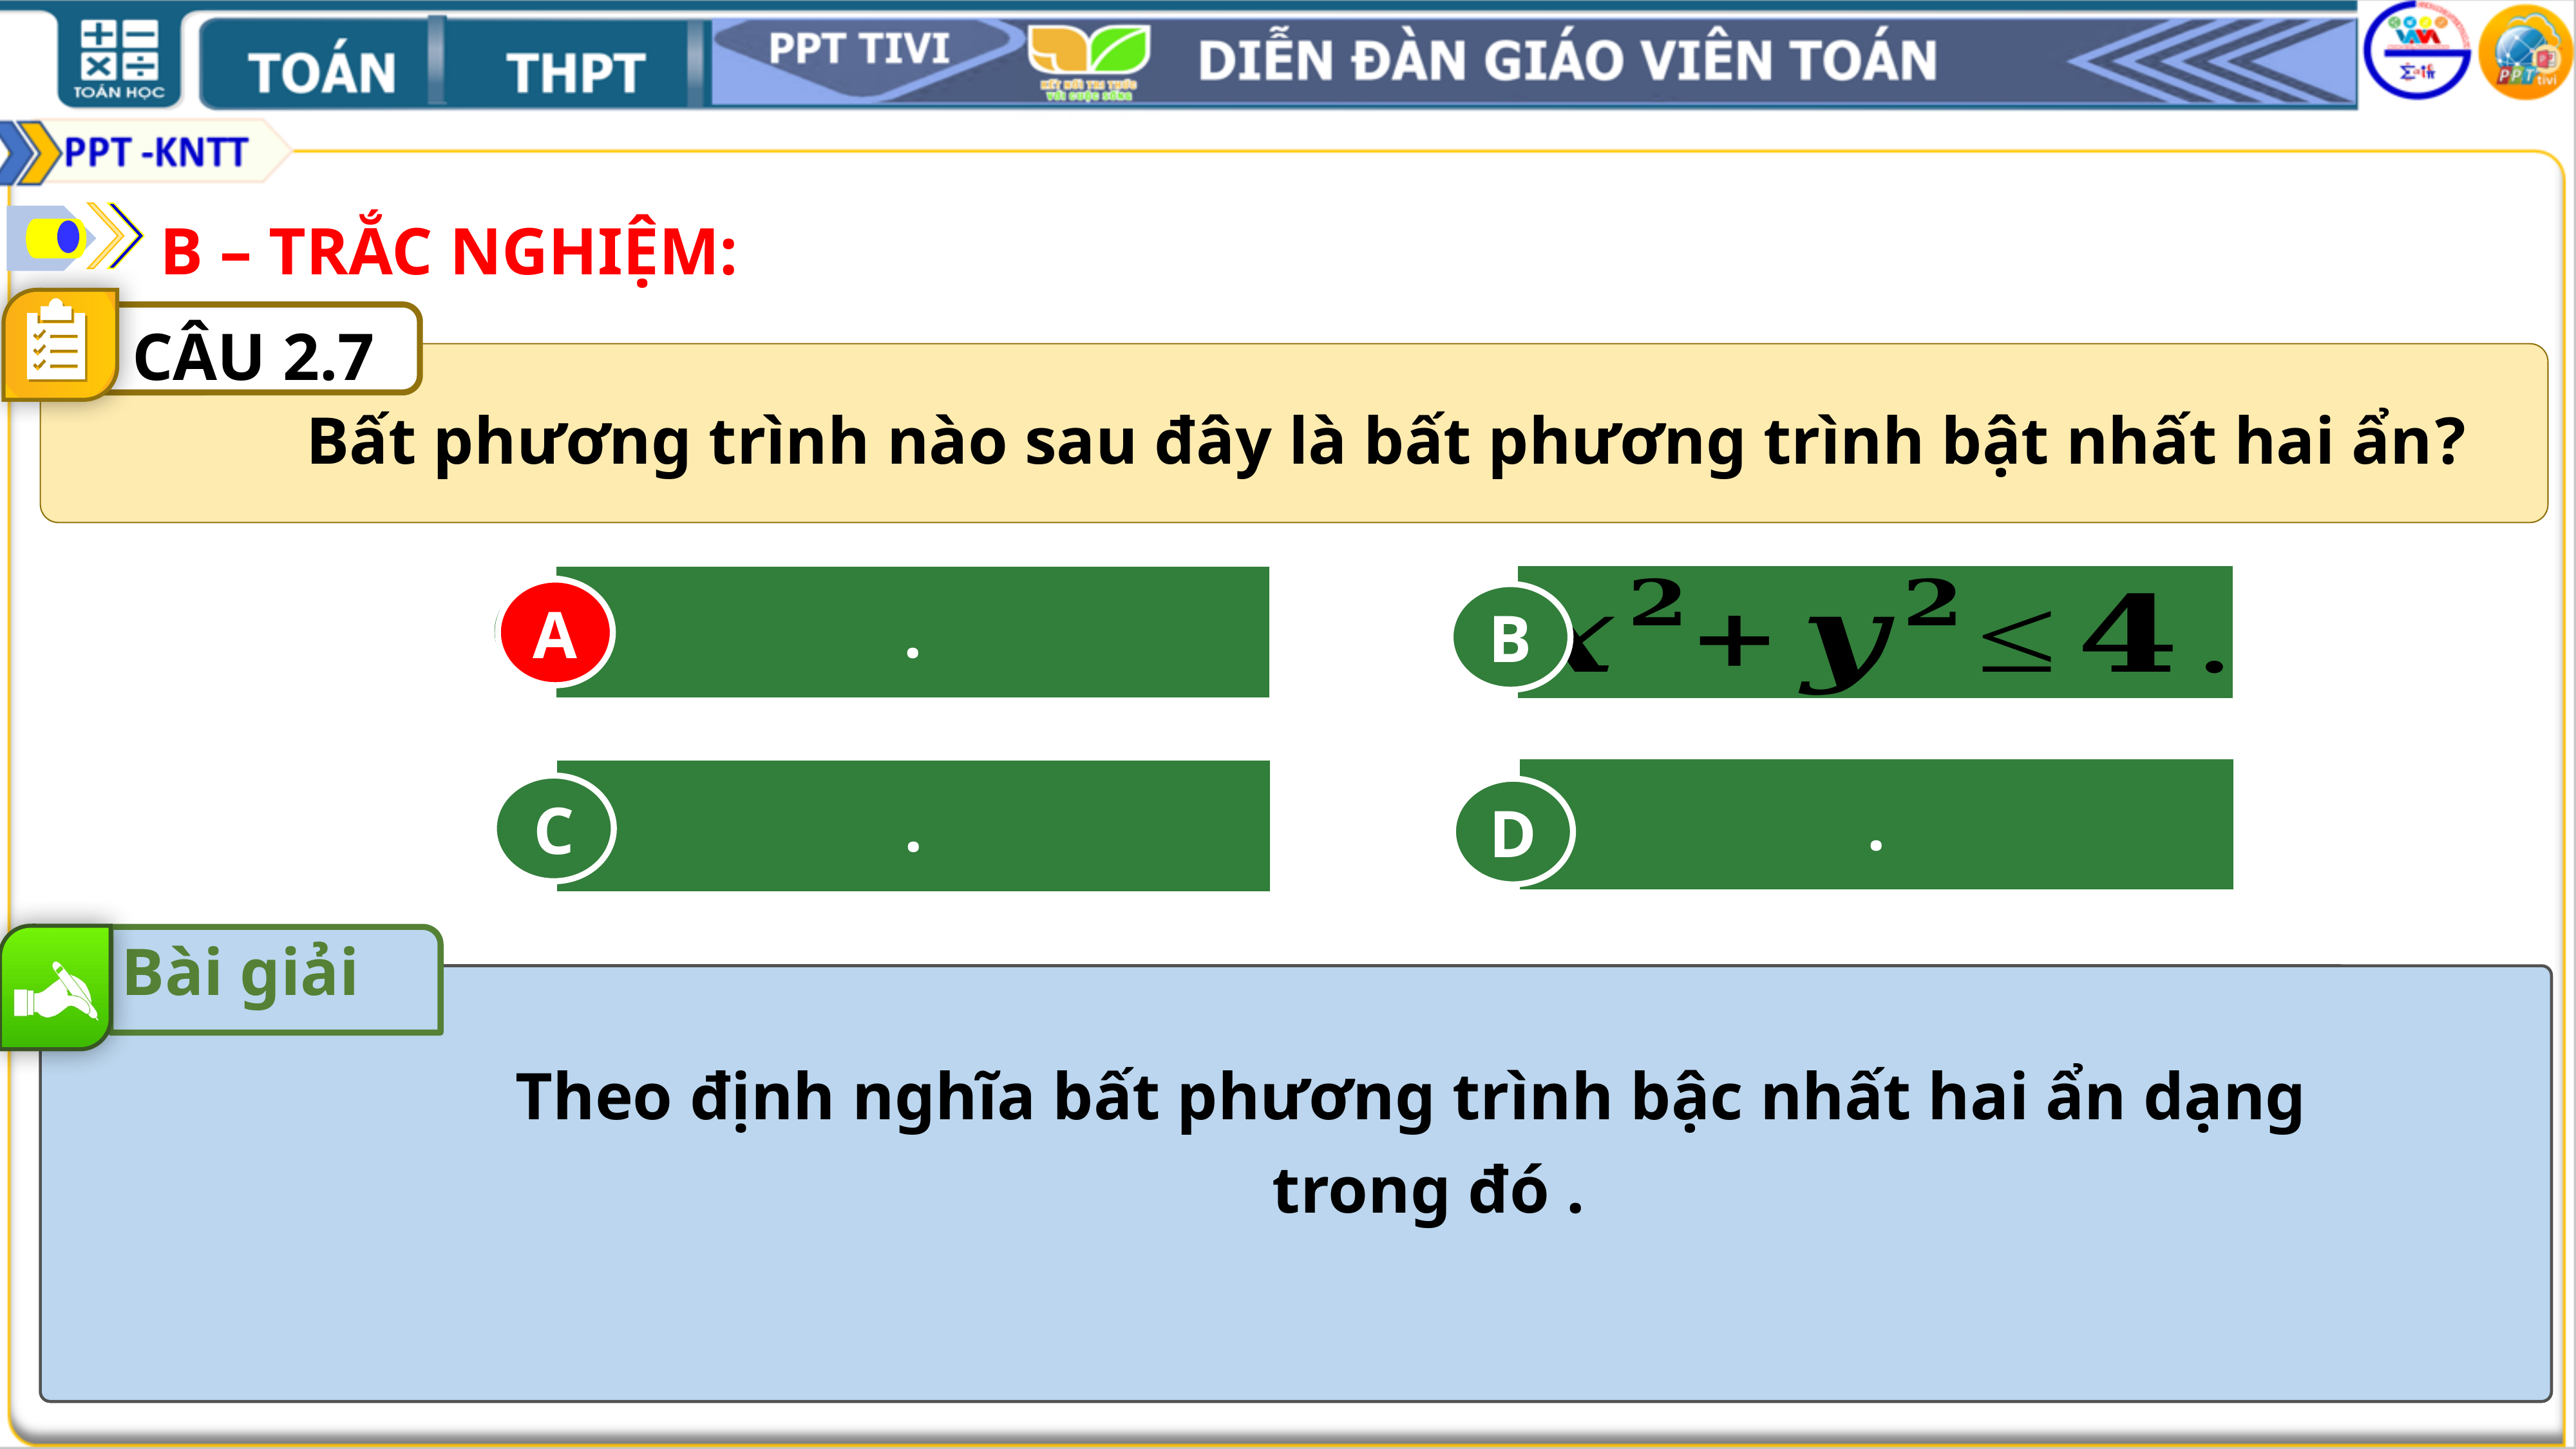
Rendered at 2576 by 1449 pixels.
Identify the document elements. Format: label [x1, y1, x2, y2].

text_box [3, 290, 2548, 523]
text_box [6, 200, 2031, 355]
text_box [491, 565, 2235, 893]
picture [0, 0, 2576, 1449]
text_box [0, 925, 2552, 1402]
